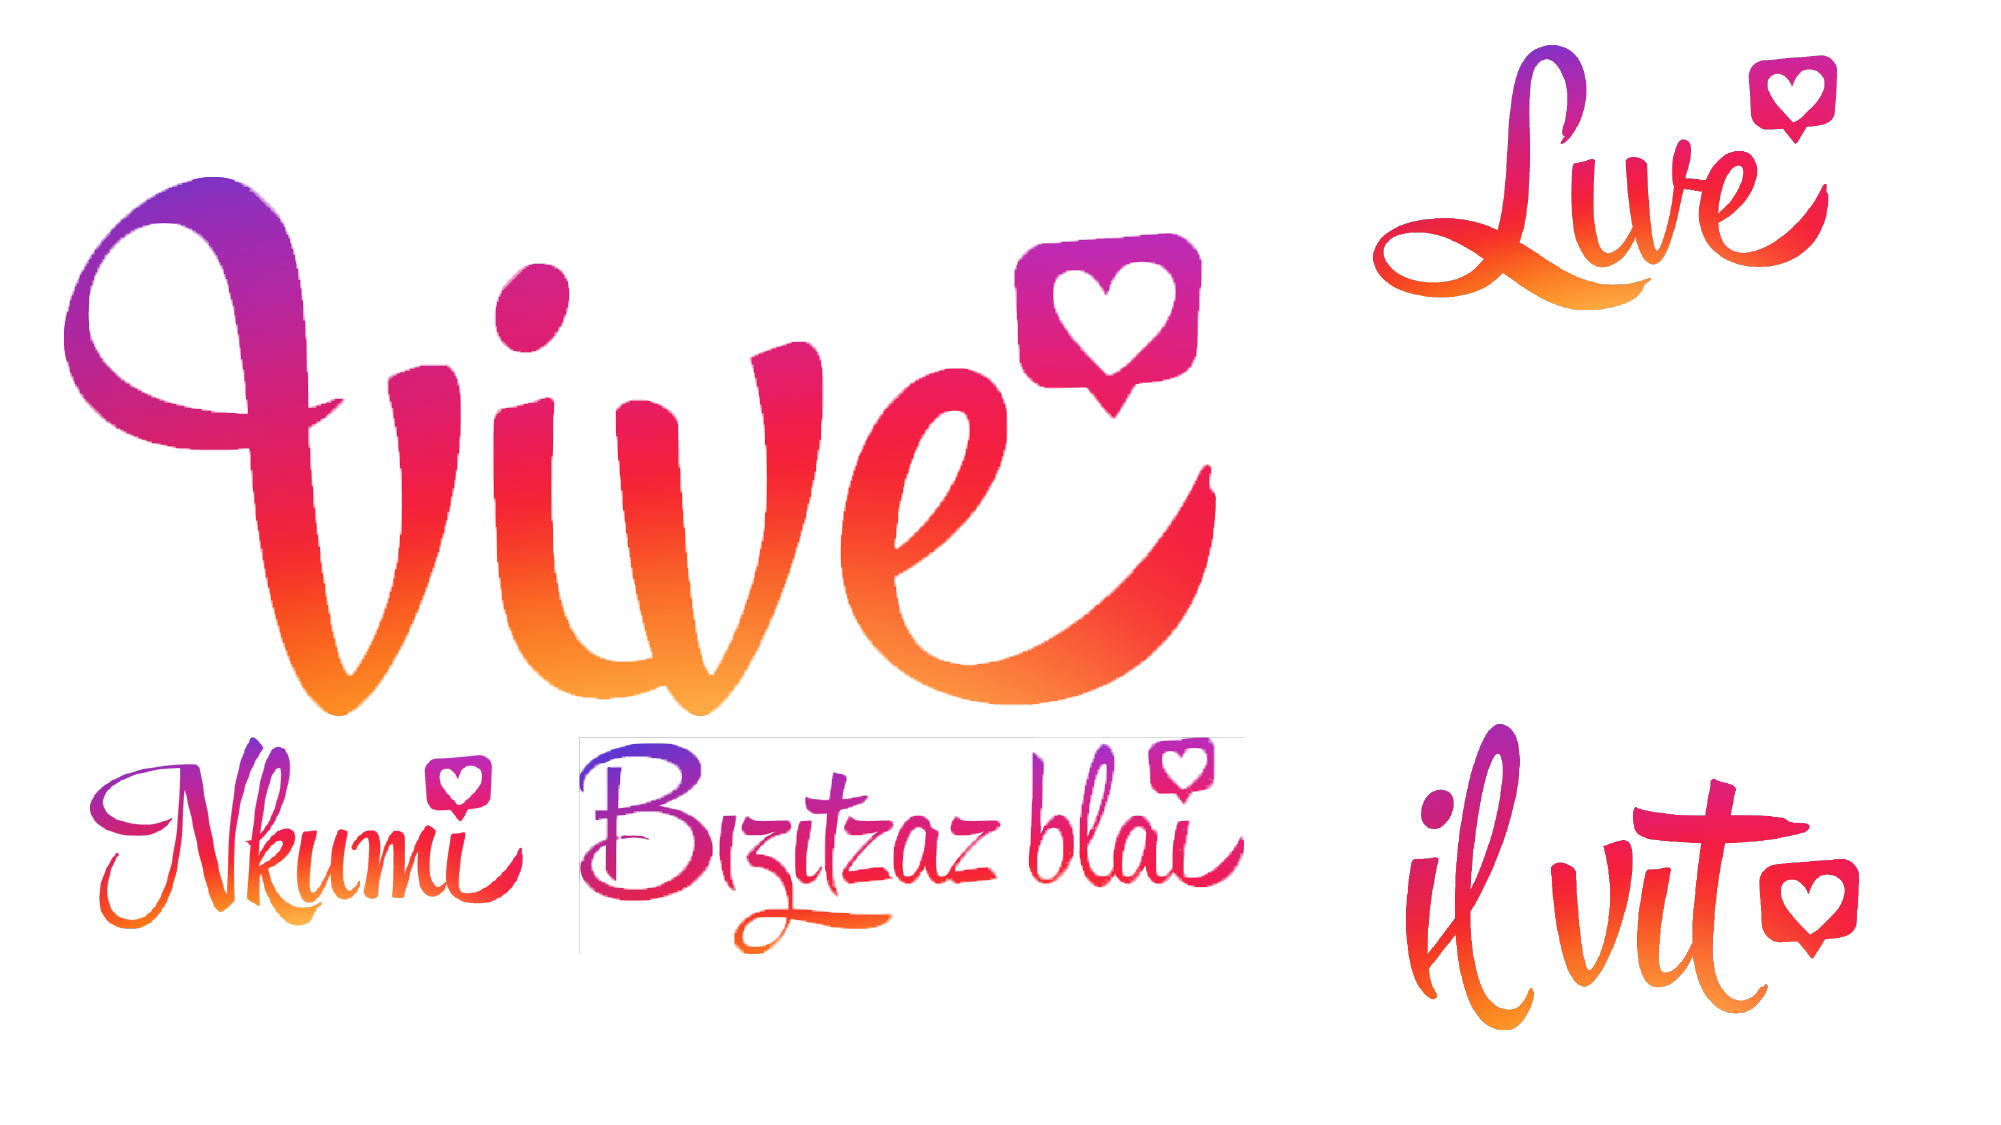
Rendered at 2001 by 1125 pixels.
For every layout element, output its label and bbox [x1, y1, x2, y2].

picture [64, 177, 1244, 954]
picture [1373, 45, 1837, 310]
picture [1406, 724, 1859, 1030]
